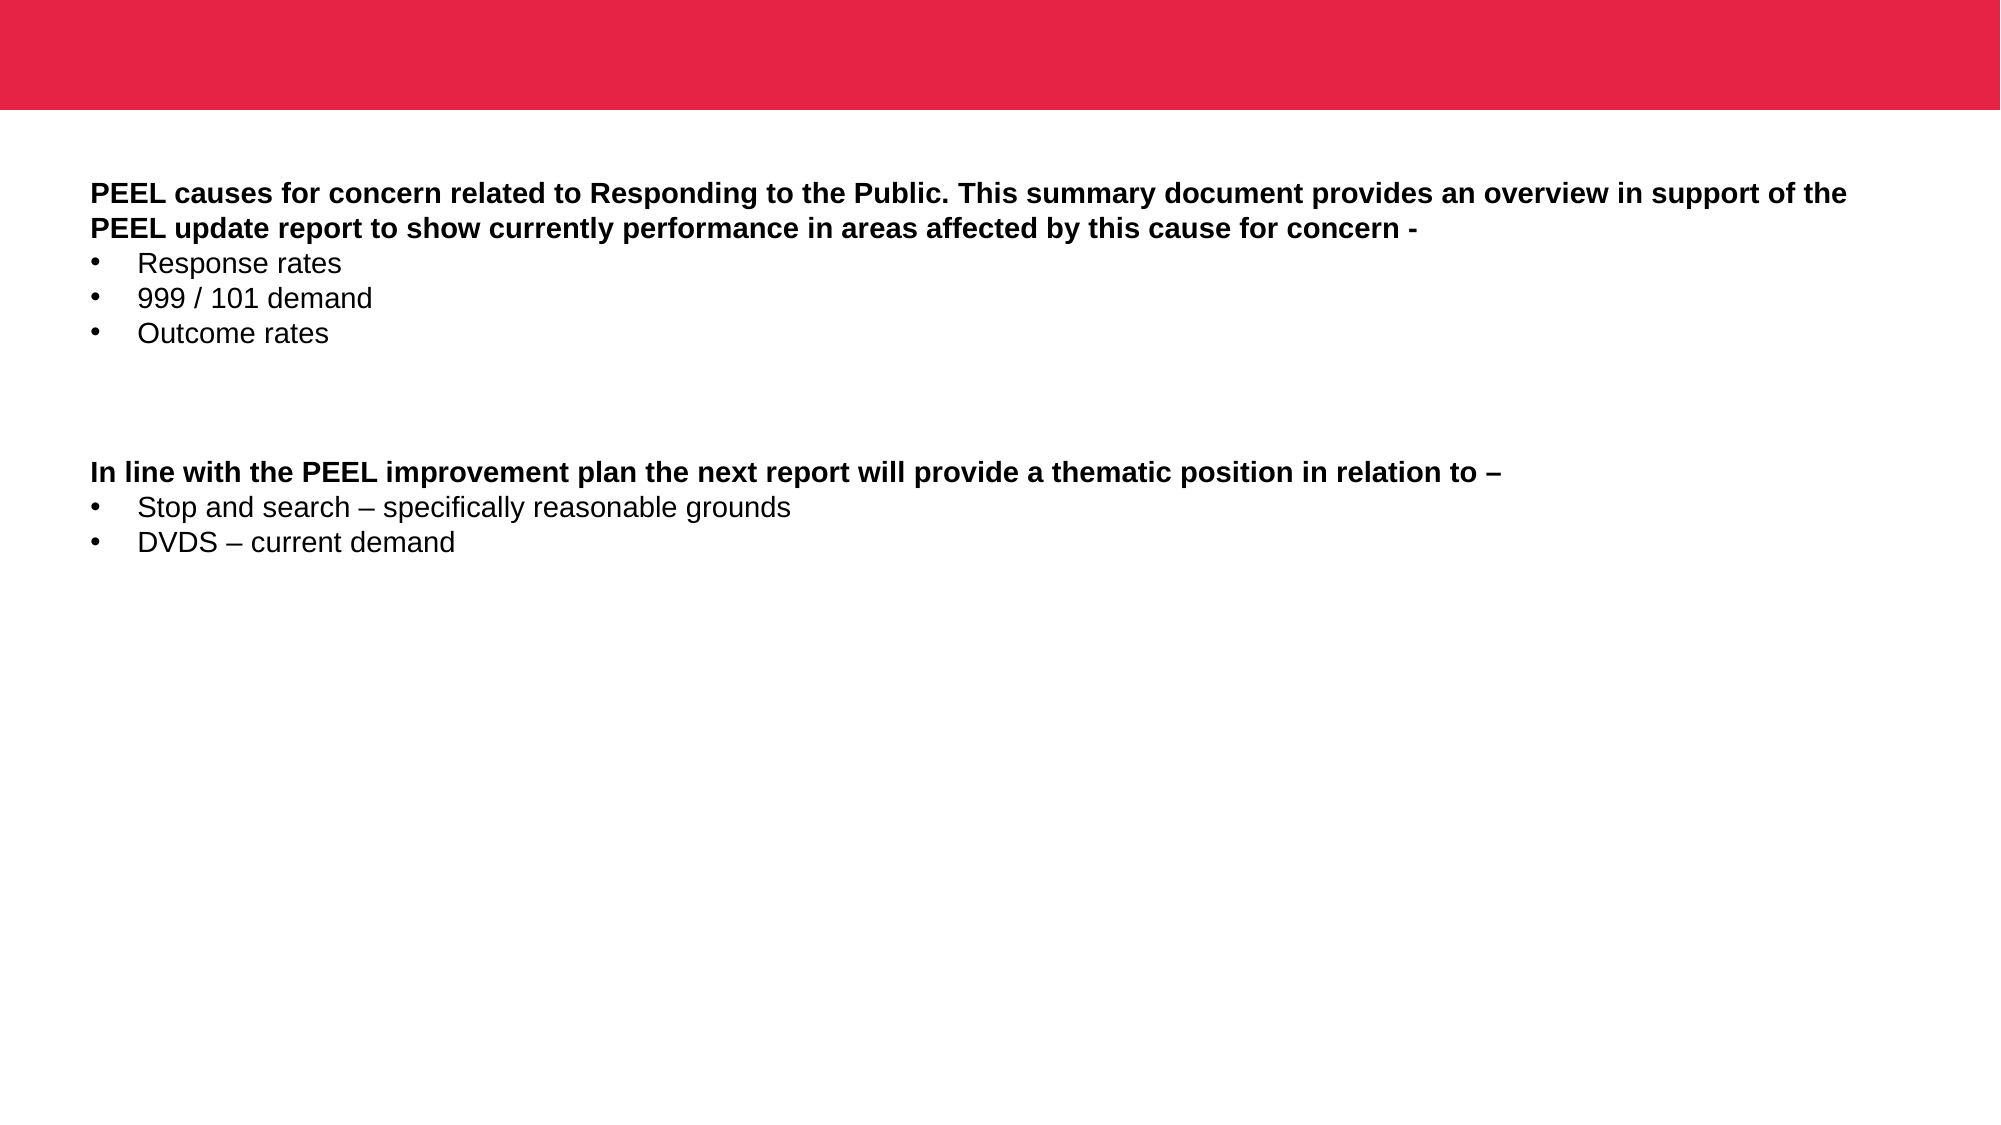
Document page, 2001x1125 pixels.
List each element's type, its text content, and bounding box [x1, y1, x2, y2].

text_box PEEL causes for concern related to Responding to the Public. This summary document provides an overview in support of the PEEL update report to show currently performance in areas affected by this cause for concern - Response rates 999 / 101 demand Outcome rates In line with the PEEL improvement plan the next report will provide a thematic position in relation to – Stop and search – specifically reasonable grounds DVDS – current demand [75, 166, 1888, 646]
text_box [0, 0, 2000, 111]
